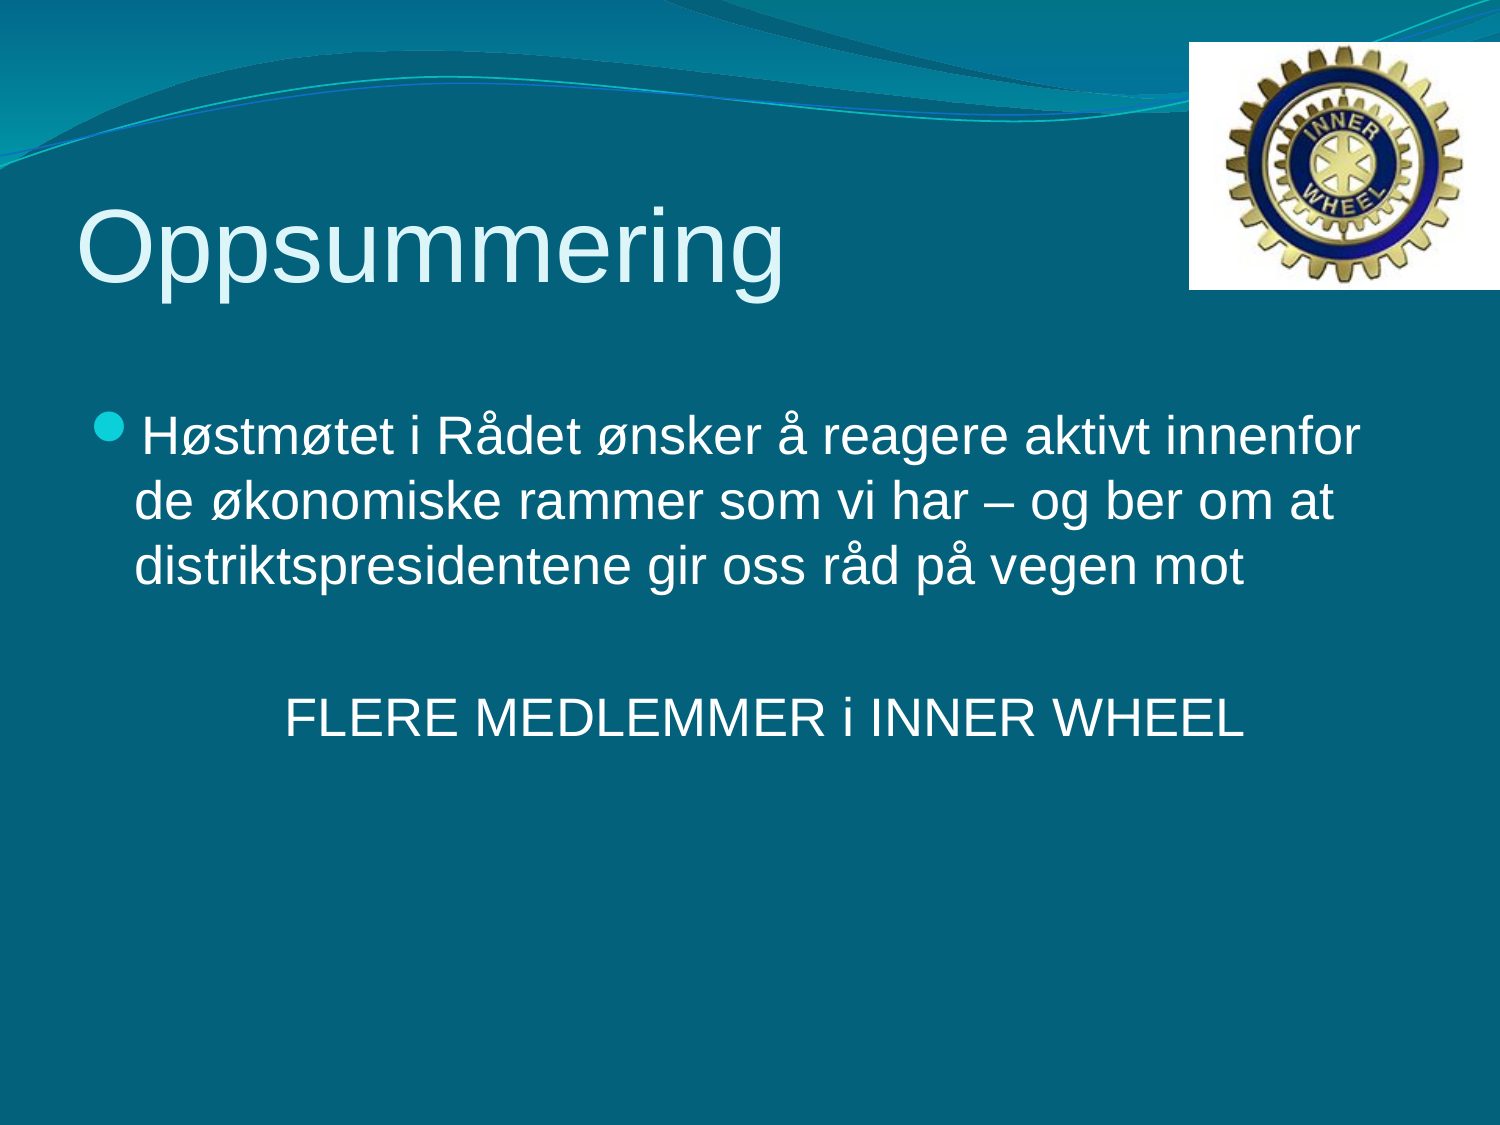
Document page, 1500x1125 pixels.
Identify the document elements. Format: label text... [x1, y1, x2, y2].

picture [1188, 42, 1500, 289]
title Oppsummering [75, 115, 1425, 303]
list Høstmøtet i Rådet ønsker å reagere aktivt innenfor de økonomiske rammer som vi har – og ber om at distriktspresidentene gir oss råd på vegen mot FLERE MEDLEMMER i INNER WHEEL [75, 317, 1425, 1038]
